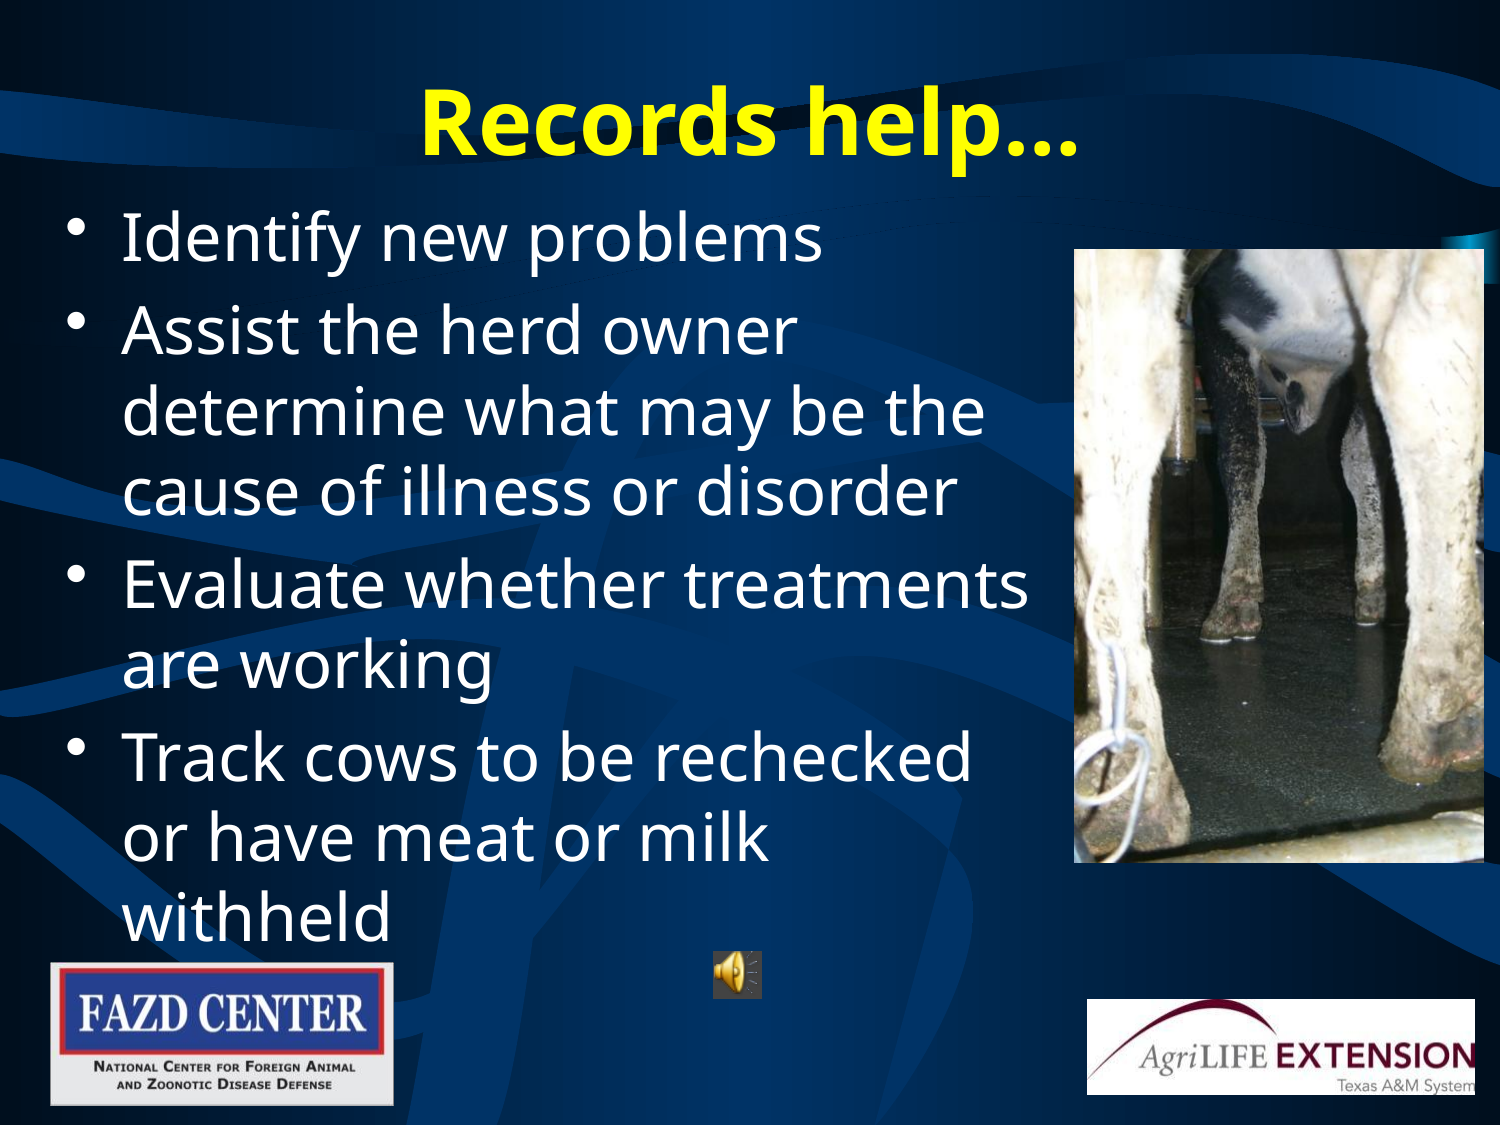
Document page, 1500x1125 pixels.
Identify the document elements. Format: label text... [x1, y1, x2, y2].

picture [712, 949, 763, 1001]
list Identify new problems Assist the herd owner determine what may be the cause of illness or disorder Evaluate whether treatments are working Track cows to be rechecked or have meat or milk withheld [49, 187, 1076, 901]
picture [1087, 999, 1475, 1095]
picture [1074, 249, 1484, 863]
title Records help… [112, 24, 1388, 213]
picture [50, 962, 394, 1106]
